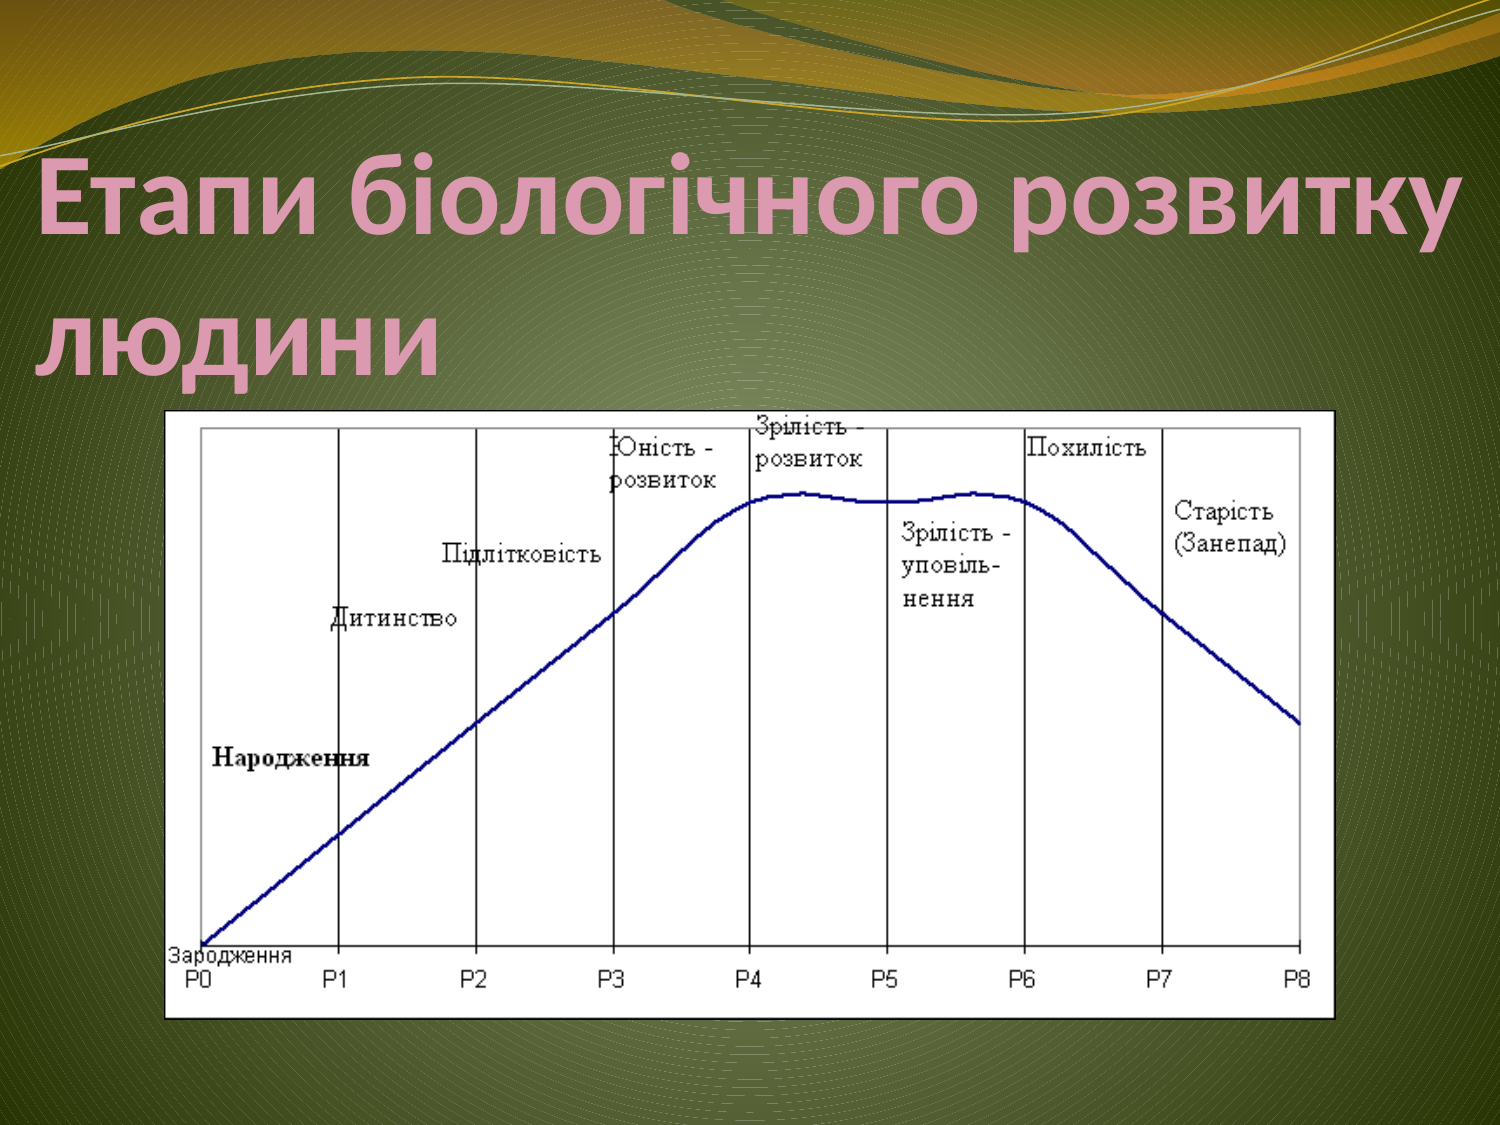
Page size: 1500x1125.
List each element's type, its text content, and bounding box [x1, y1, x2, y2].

title Етапи біологічного розвитку людини [35, 140, 1500, 399]
picture [163, 409, 1337, 1021]
